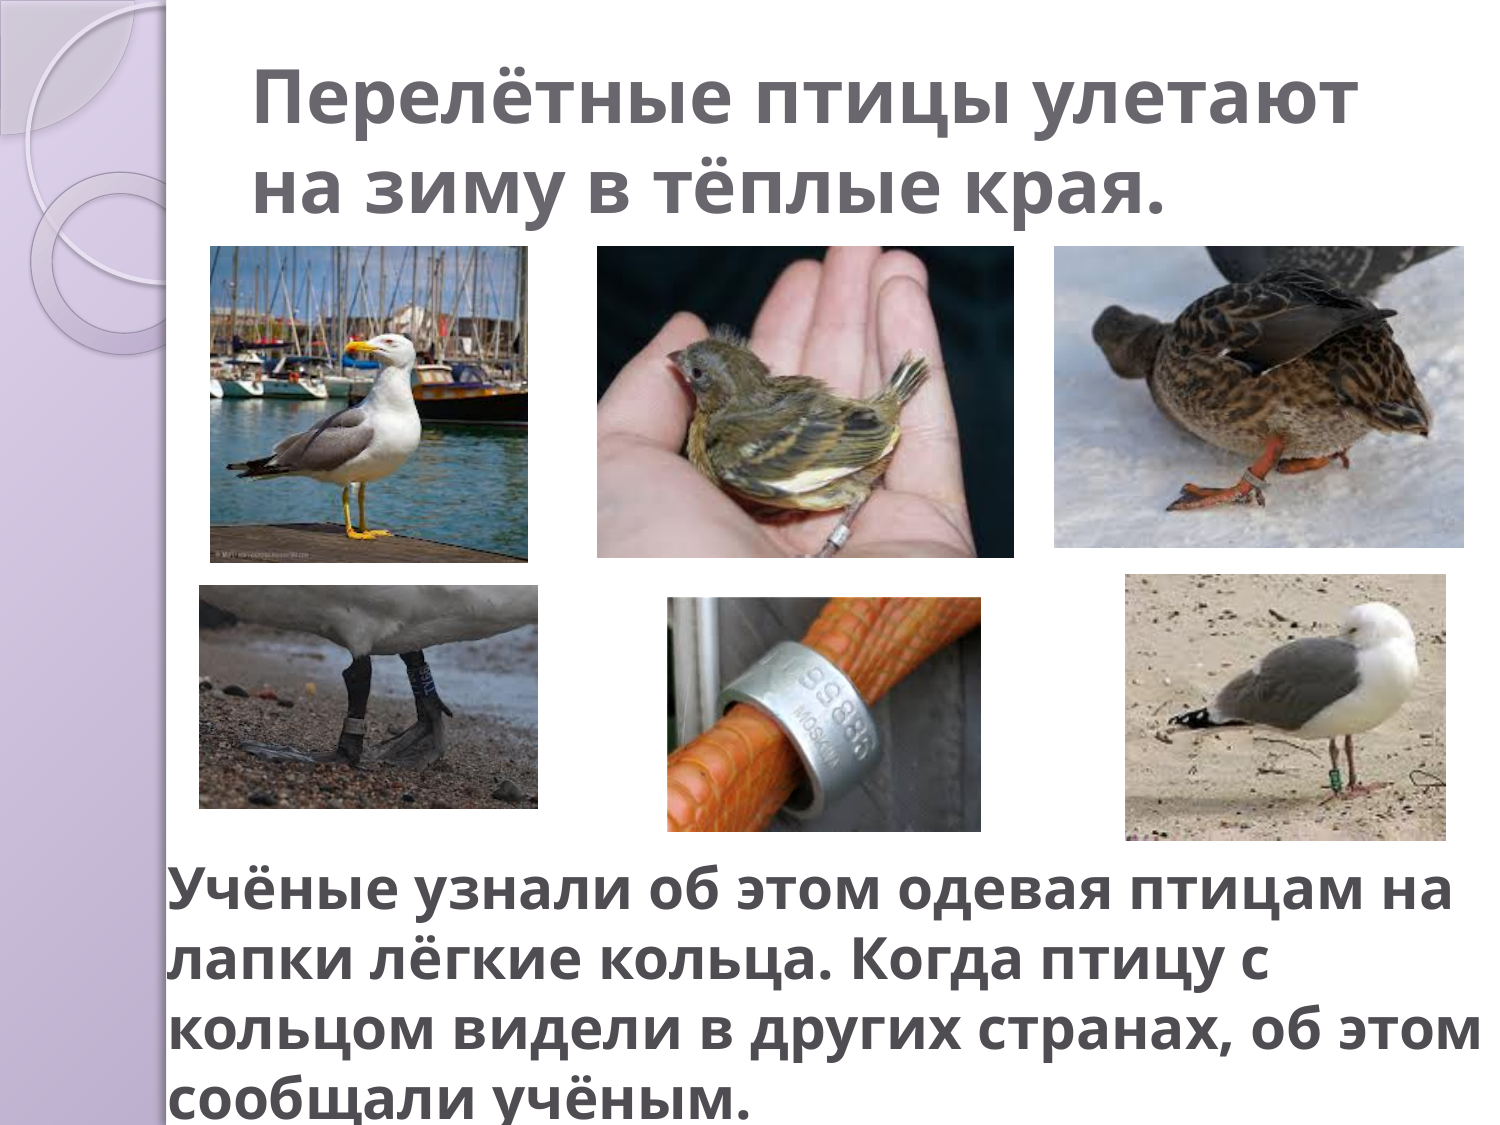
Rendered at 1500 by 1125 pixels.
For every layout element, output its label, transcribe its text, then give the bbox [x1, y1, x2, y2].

picture [1124, 573, 1446, 841]
text_box Учёные узнали об этом одевая птицам на лапки лёгкие кольца. Когда птицу с кольцом видели в других странах, об этом сообщали учёным. [152, 843, 1500, 1125]
title Перелётные птицы улетают на зиму в тёплые края. [235, 45, 1466, 233]
picture [667, 597, 982, 833]
picture [198, 585, 539, 809]
picture [210, 245, 528, 563]
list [597, 245, 1015, 559]
picture [1054, 245, 1465, 548]
